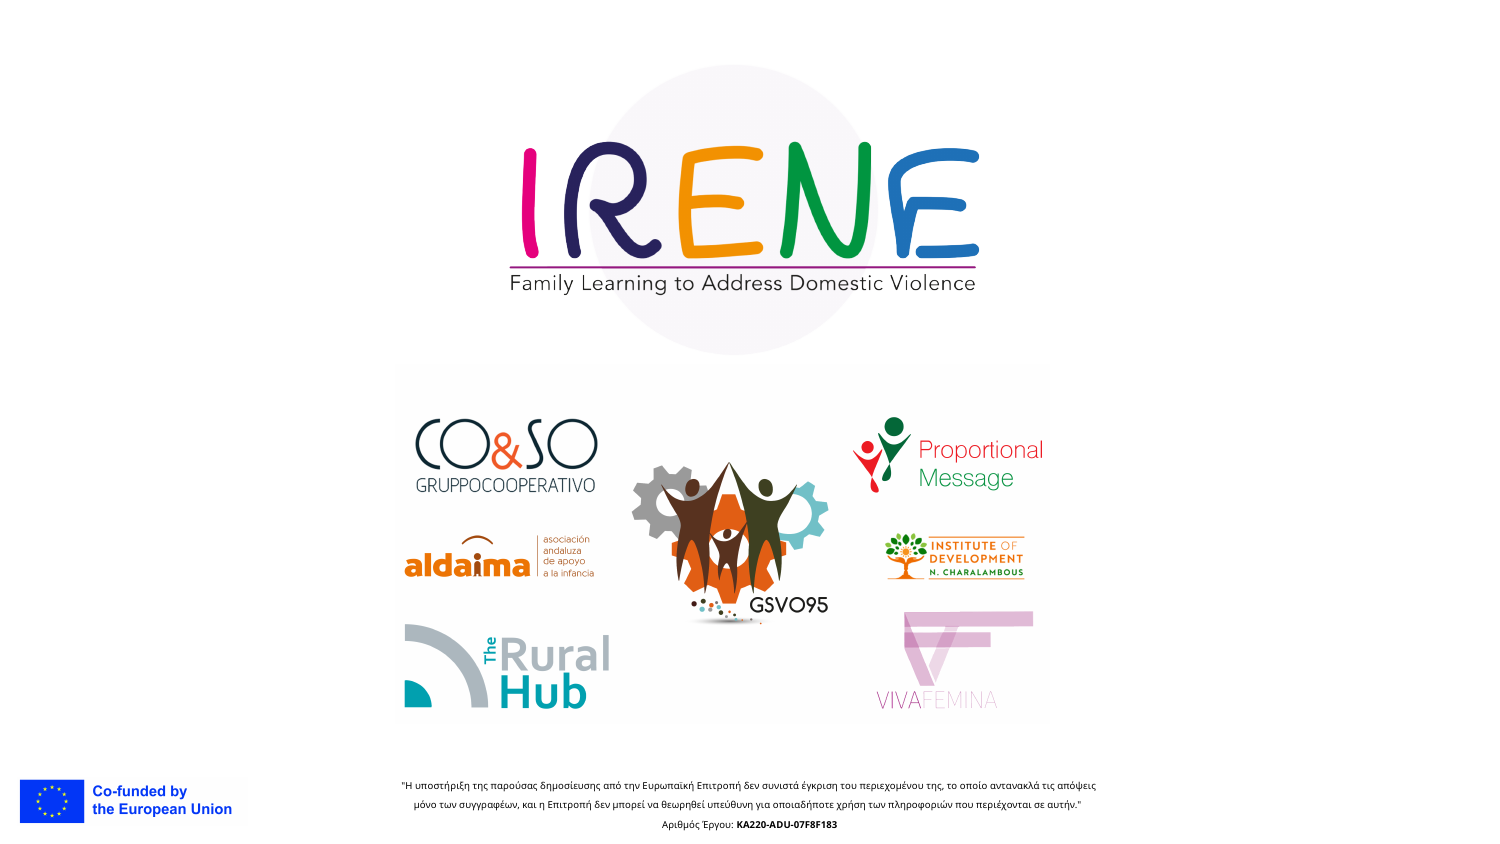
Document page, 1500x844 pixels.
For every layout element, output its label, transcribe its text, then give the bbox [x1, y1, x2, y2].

text_box "Η υποστήριξη της παρούσας δημοσίευσης από την Ευρωπαϊκή Επιτροπή δεν συνιστά έγκριση του περιεχομένου της, το οποίο αντανακλά τις απόψεις μόνο των συγγραφέων, και η Επιτροπή δεν μπορεί να θεωρηθεί υπεύθυνη για οποιαδήποτε χρήση των πληροφοριών που περιέχονται σε αυτήν." Αριθμός Έργου: KA220-ADU-07F8F183 [374, 770, 1125, 844]
picture [17, 777, 249, 826]
picture [377, 58, 1126, 724]
